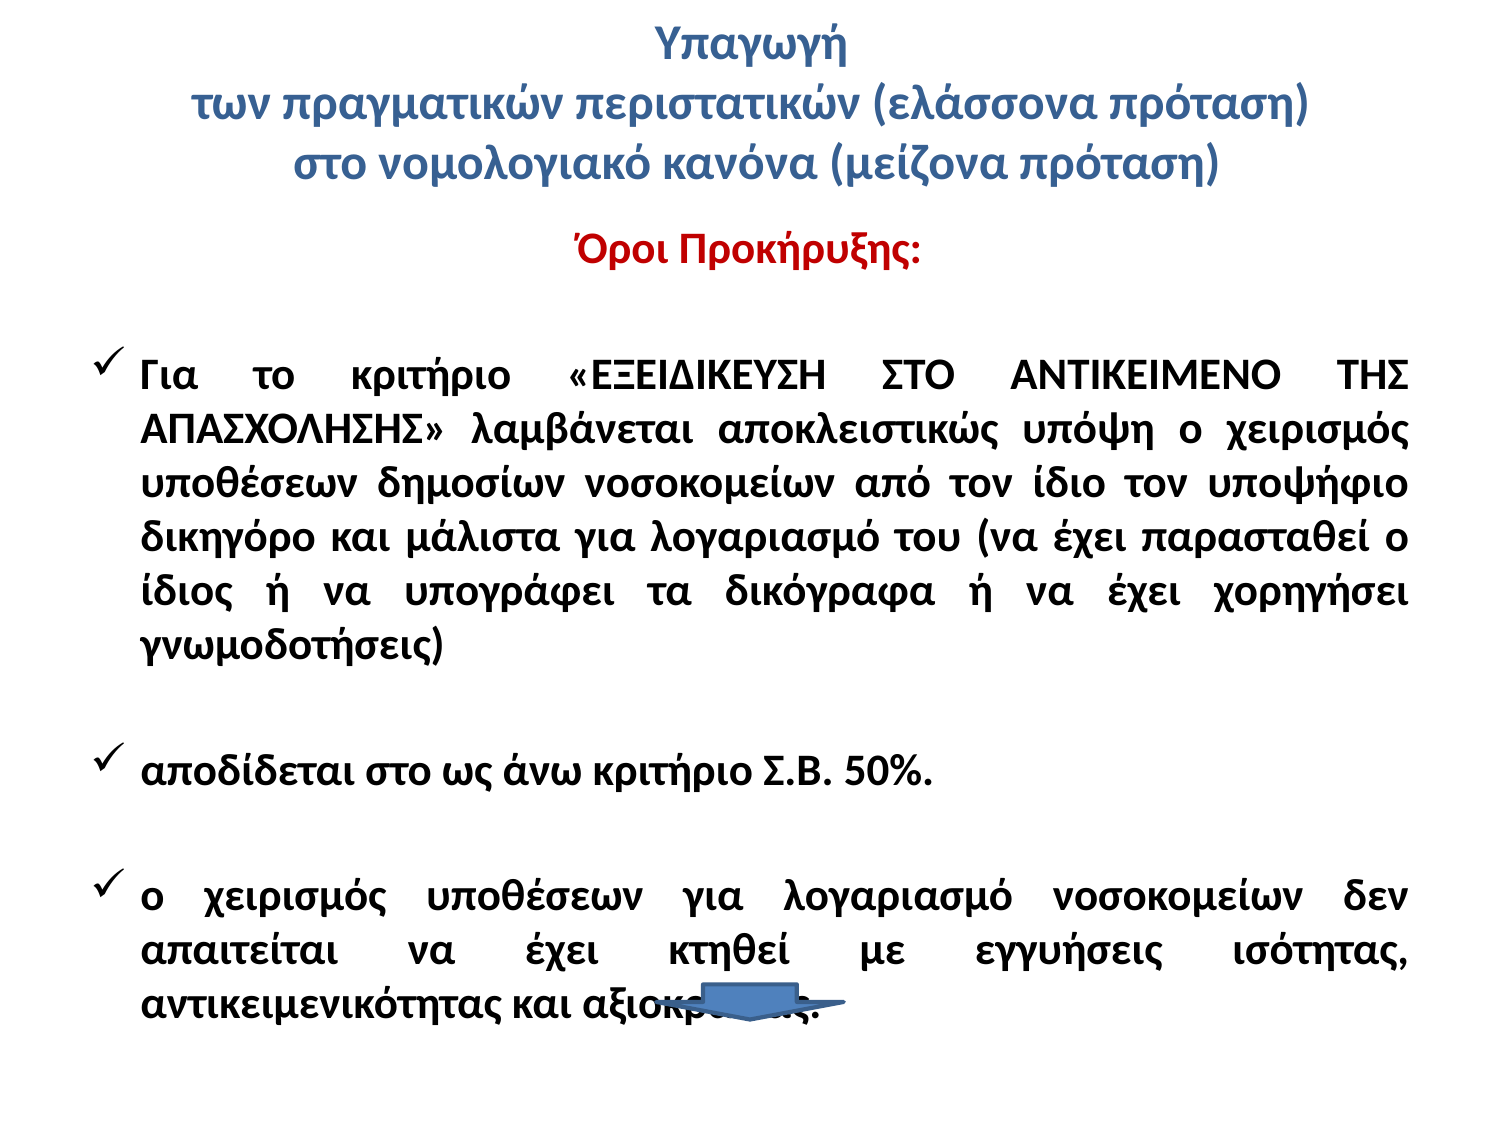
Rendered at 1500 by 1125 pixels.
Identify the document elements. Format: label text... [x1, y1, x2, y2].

title Υπαγωγή των πραγματικών περιστατικών (ελάσσονα πρόταση) στο νομολογιακό κανόνα (μείζονα πρόταση) [82, 0, 1432, 200]
text_box [654, 982, 846, 1022]
list Όροι Προκήρυξης: Για το κριτήριο «ΕΞΕΙΔΙΚΕΥΣΗ ΣΤΟ ΑΝΤΙΚΕΙΜΕΝΟ ΤΗΣ ΑΠΑΣΧΟΛΗΣΗΣ» λαμβάνεται αποκλειστικώς υπόψη ο χειρισμός υποθέσεων δημοσίων νοσοκομείων από τον ίδιο τον υποψήφιο δικηγόρο και μάλιστα για λογαριασμό του (να έχει παρασταθεί ο ίδιος ή να υπογράφει τα δικόγραφα ή να έχει χορηγήσει γνωμοδοτήσεις) αποδίδεται στο ως άνω κριτήριο Σ.Β. 50%. ο χειρισμός υποθέσεων για λογαριασμό νοσοκομείων δεν απαιτείται να έχει κτηθεί με εγγυήσεις ισότητας, αντικειμενικότητας και αξιοκρατίας. [75, 210, 1425, 1043]
